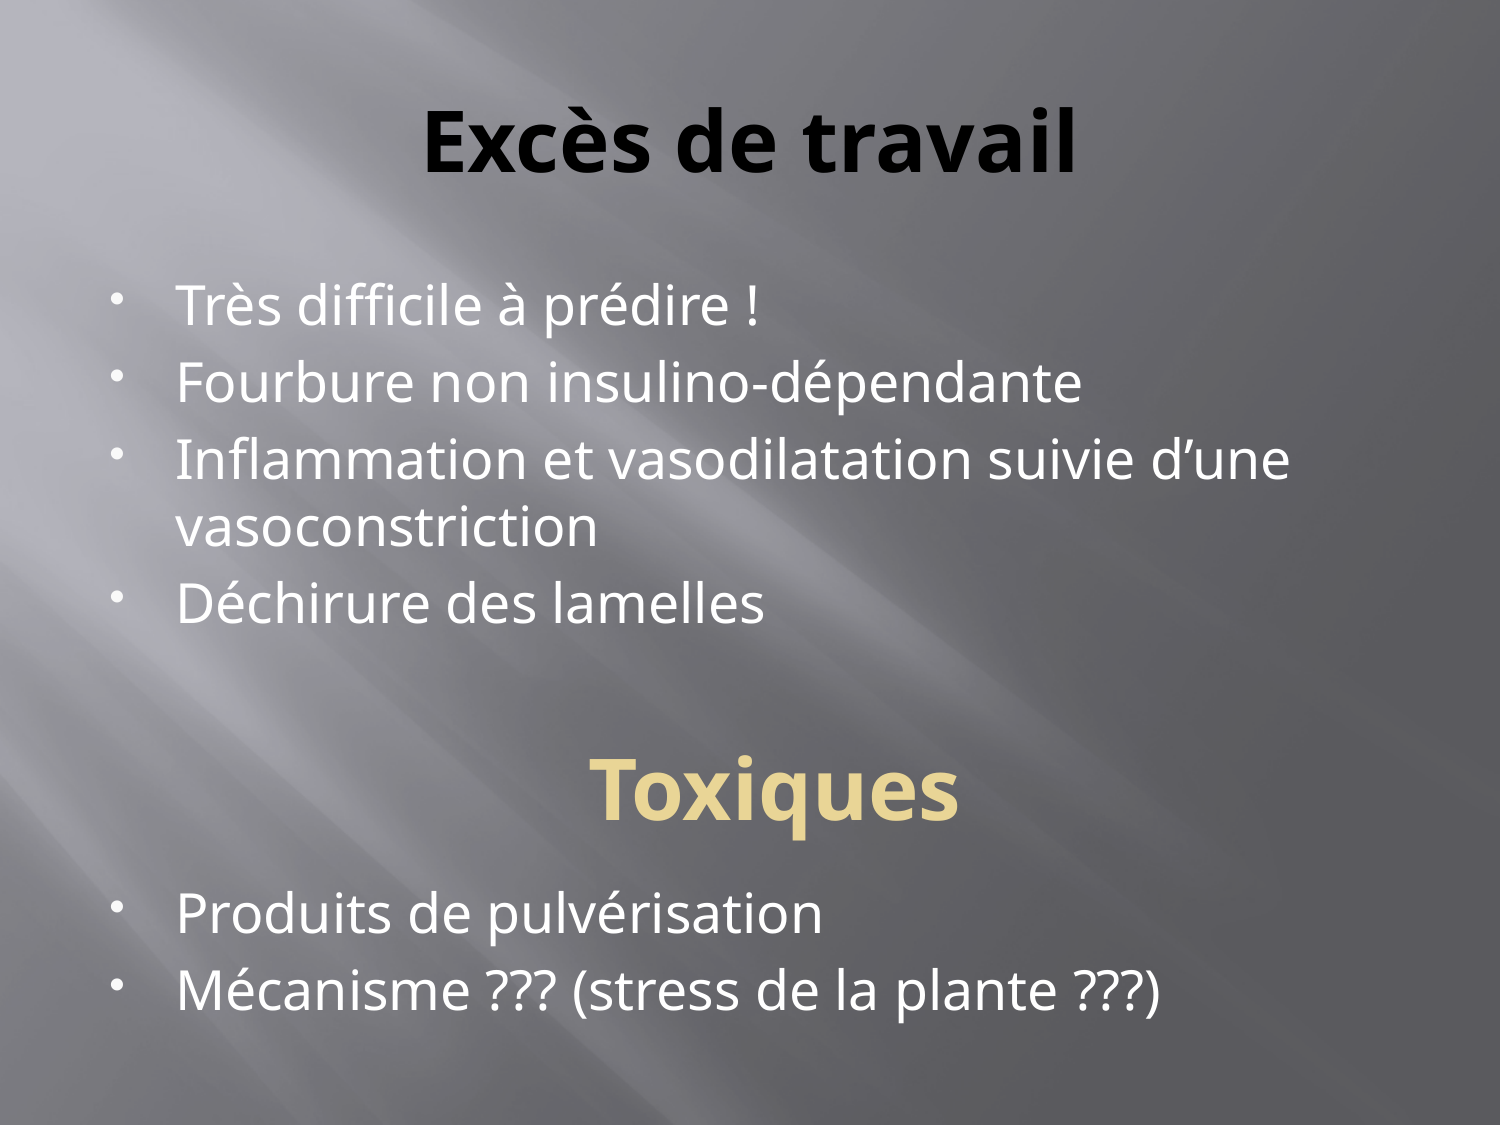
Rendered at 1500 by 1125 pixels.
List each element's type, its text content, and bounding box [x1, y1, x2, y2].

list Très difficile à prédire ! Fourbure non insulino-dépendante Inflammation et vasodilatation suivie d’une vasoconstriction Déchirure des lamelles Produits de pulvérisation Mécanisme ??? (stress de la plante ???) [75, 262, 1425, 1035]
title Excès de travail [75, 45, 1425, 233]
text_box Toxiques [99, 692, 1450, 880]
